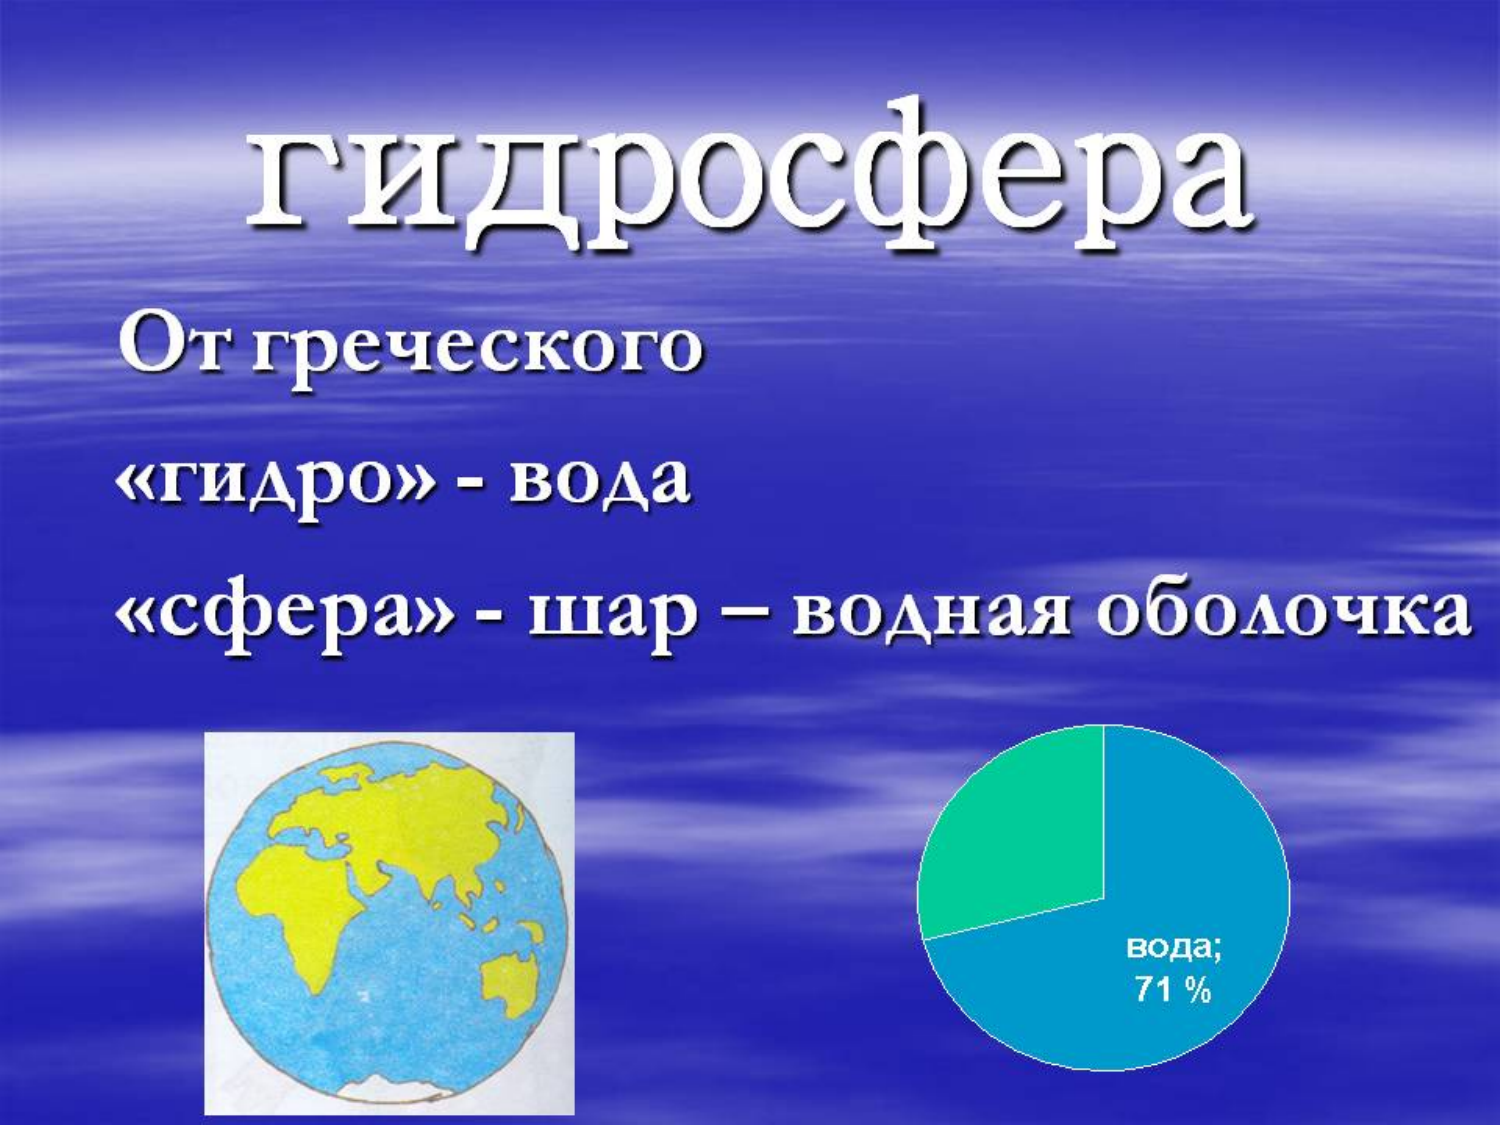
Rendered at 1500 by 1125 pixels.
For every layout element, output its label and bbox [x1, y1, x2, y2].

list [0, 0, 1500, 1125]
